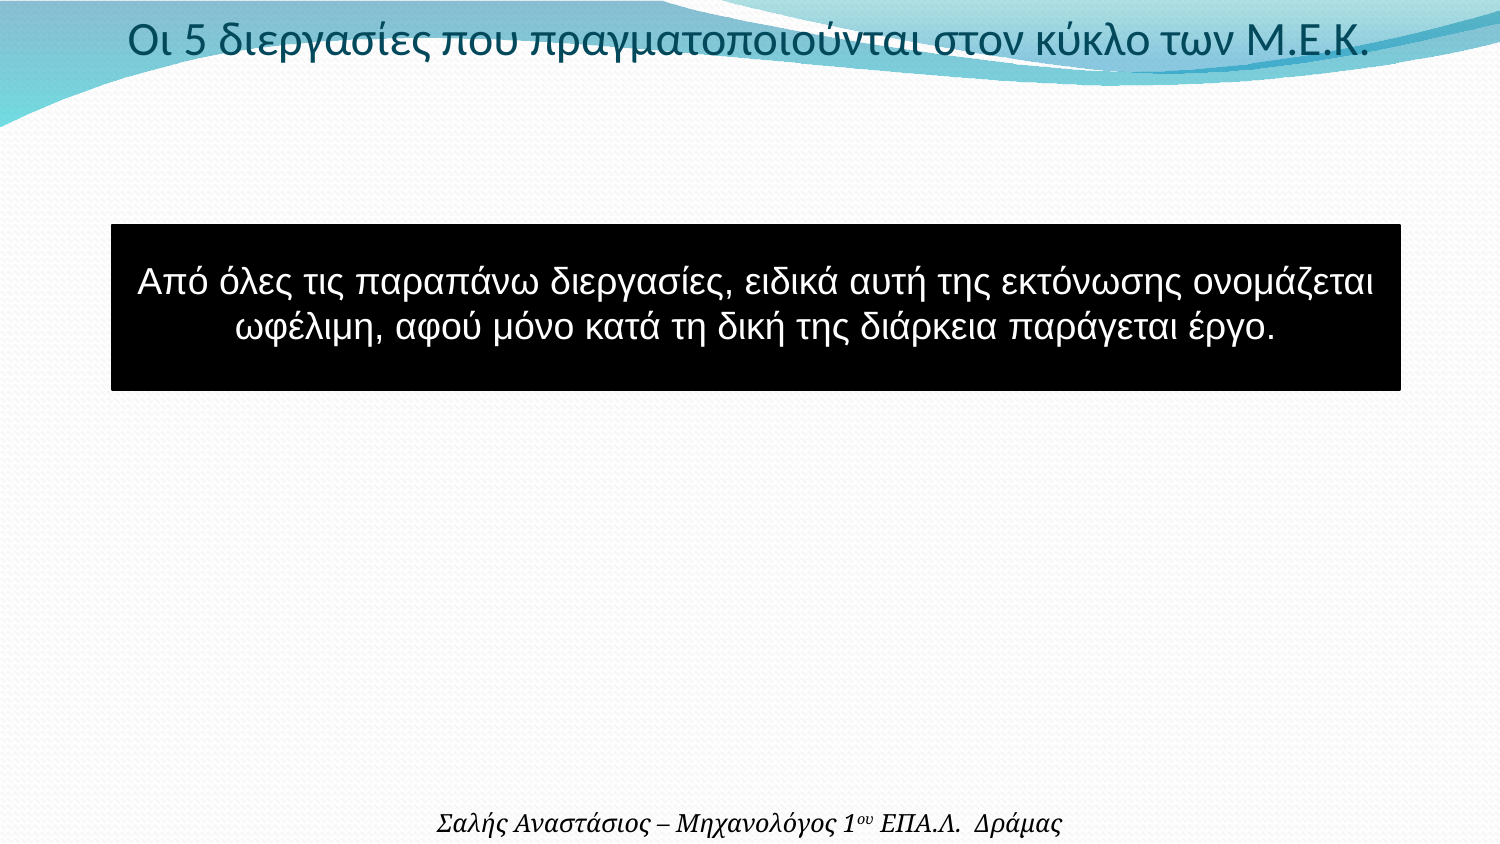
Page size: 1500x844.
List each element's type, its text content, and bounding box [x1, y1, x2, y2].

text_box Οι 5 διεργασίες που πραγματοποιούνται στον κύκλο των Μ.Ε.Κ. [29, 0, 1471, 73]
picture [0, 0, 1500, 844]
text_box Από όλες τις παραπάνω διεργασίες, ειδικά αυτή της εκτόνωσης ονομάζεται ωφέλιμη, αφού μόνο κατά τη δική της διάρκεια παράγεται έργο. [111, 224, 1401, 391]
